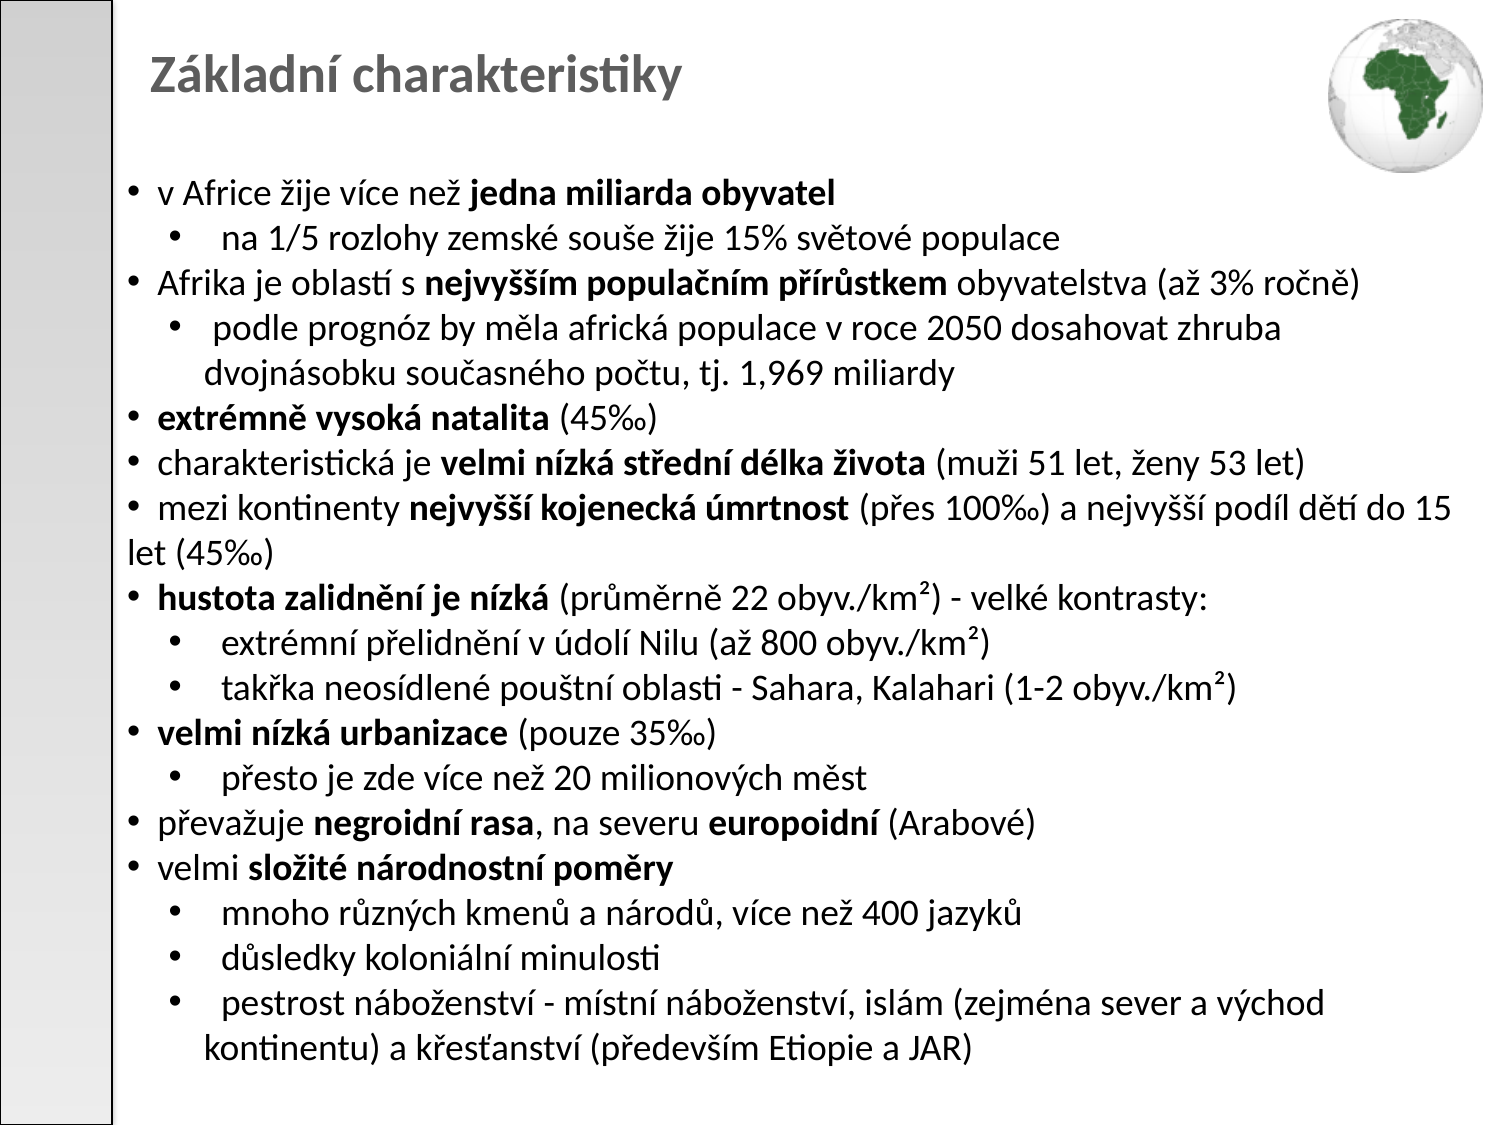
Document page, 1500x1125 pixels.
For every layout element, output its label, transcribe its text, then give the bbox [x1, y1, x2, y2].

title Základní charakteristiky [135, 30, 1258, 112]
text_box [0, 0, 113, 1125]
picture [1328, 18, 1483, 173]
text_box v Africe žije více než jedna miliarda obyvatel na 1/5 rozlohy zemské souše žije 15% světové populace Afrika je oblastí s nejvyšším populačním přírůstkem obyvatelstva (až 3% ročně) podle prognóz by měla africká populace v roce 2050 dosahovat zhruba dvojnásobku současného počtu, tj. 1,969 miliardy extrémně vysoká natalita (45‰) charakteristická je velmi nízká střední délka života (muži 51 let, ženy 53 let) mezi kontinenty nejvyšší kojenecká úmrtnost (přes 100‰) a nejvyšší podíl dětí do 15 let (45‰) hustota zalidnění je nízká (průměrně 22 obyv./km²) - velké kontrasty: extrémní přelidnění v údolí Nilu (až 800 obyv./km²) takřka neosídlené pouštní oblasti - Sahara, Kalahari (1-2 obyv./km²) velmi nízká urbanizace (pouze 35‰) přesto je zde více než 20 milionových měst převažuje negroidní rasa, na severu europoidní (Arabové) velmi složité národnostní poměry mnoho různých kmenů a národů, více než 400 jazyků důsledky koloniální minulosti pestrost náboženství - místní náboženství, islám (zejména sever a východ kontinentu) a křesťanství (především Etiopie a JAR) [112, 160, 1477, 1083]
